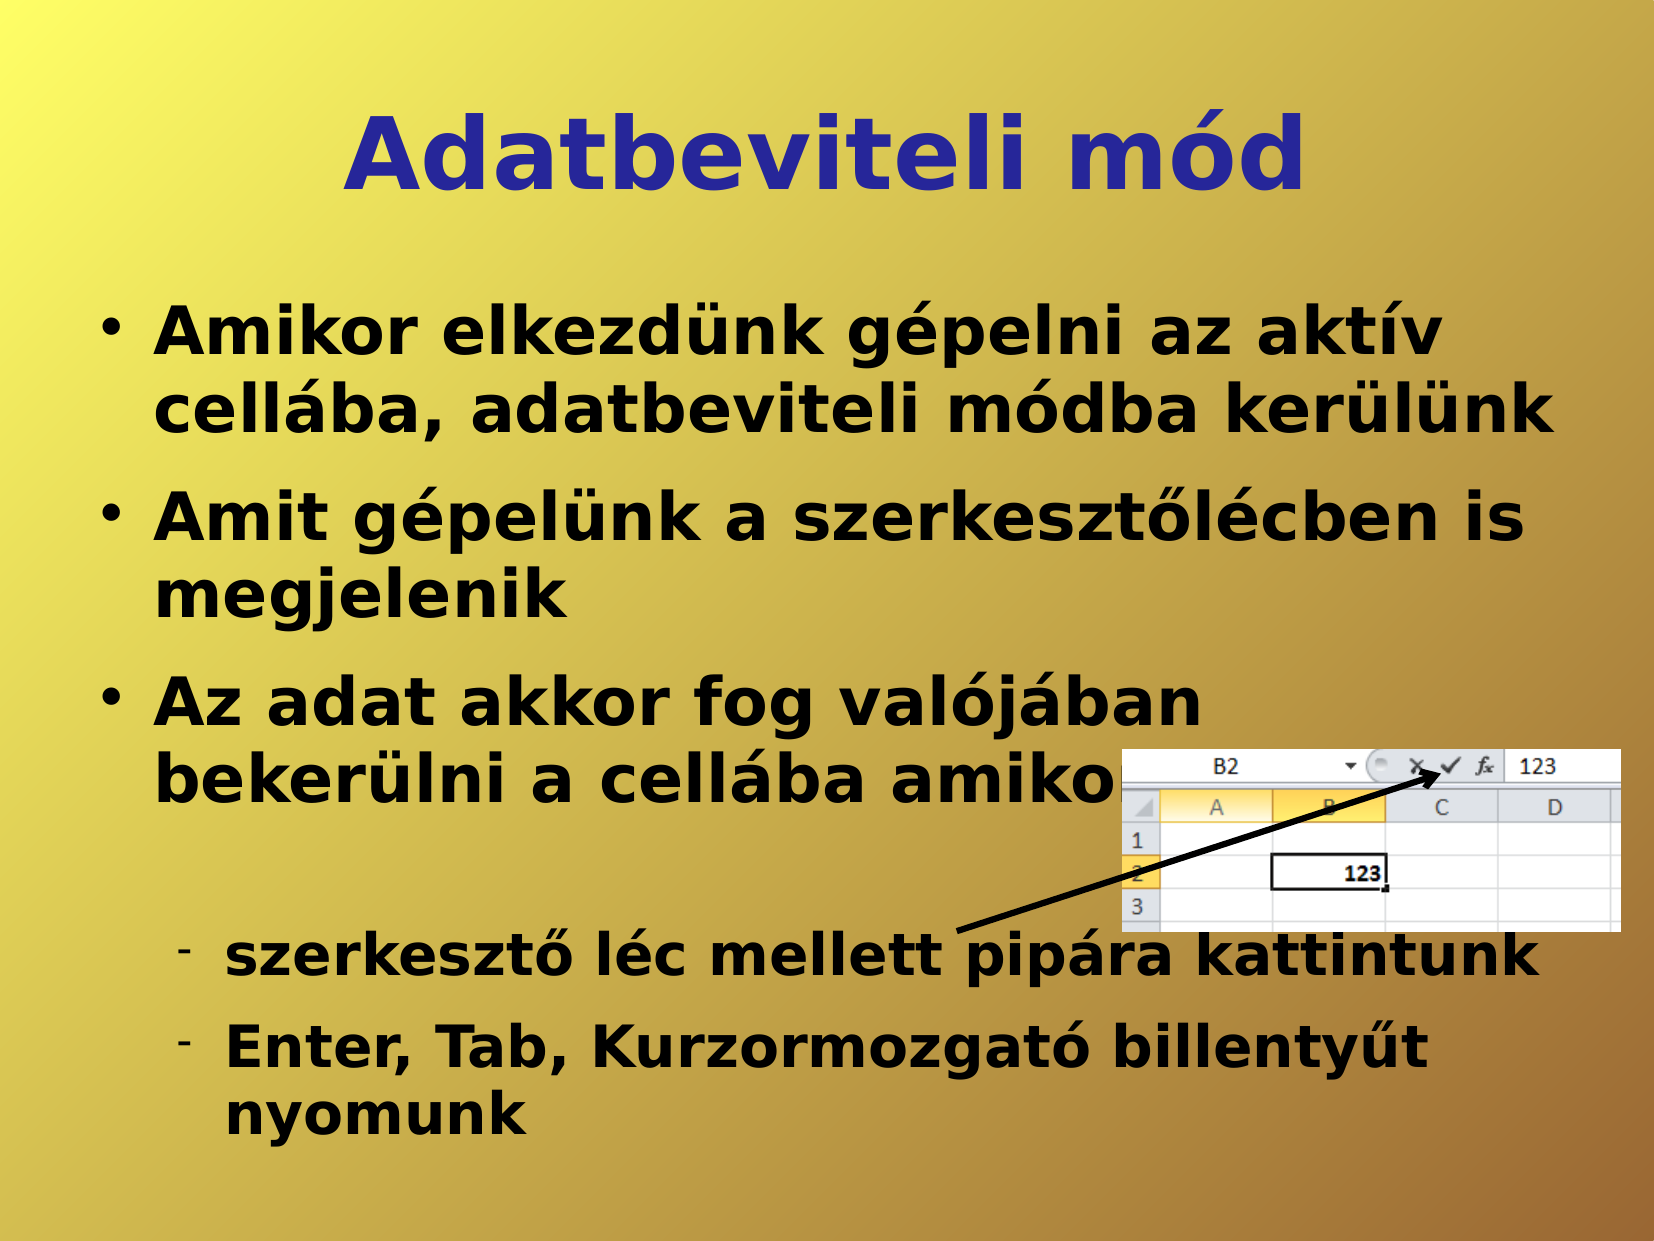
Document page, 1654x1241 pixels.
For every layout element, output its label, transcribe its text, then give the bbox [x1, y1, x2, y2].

picture [1121, 749, 1621, 932]
list Amikor elkezdünk gépelni az aktív cellába, adatbeviteli módba kerülünk Amit gépelünk a szerkesztőlécben is megjelenik Az adat akkor fog valójában bekerülni a cellába amikor szerkesztő léc mellett pipára kattintunk Enter, Tab, Kurzormozgató billentyűt nyomunk [82, 290, 1571, 1094]
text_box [956, 773, 1442, 932]
title Adatbeviteli mód [82, 56, 1571, 249]
